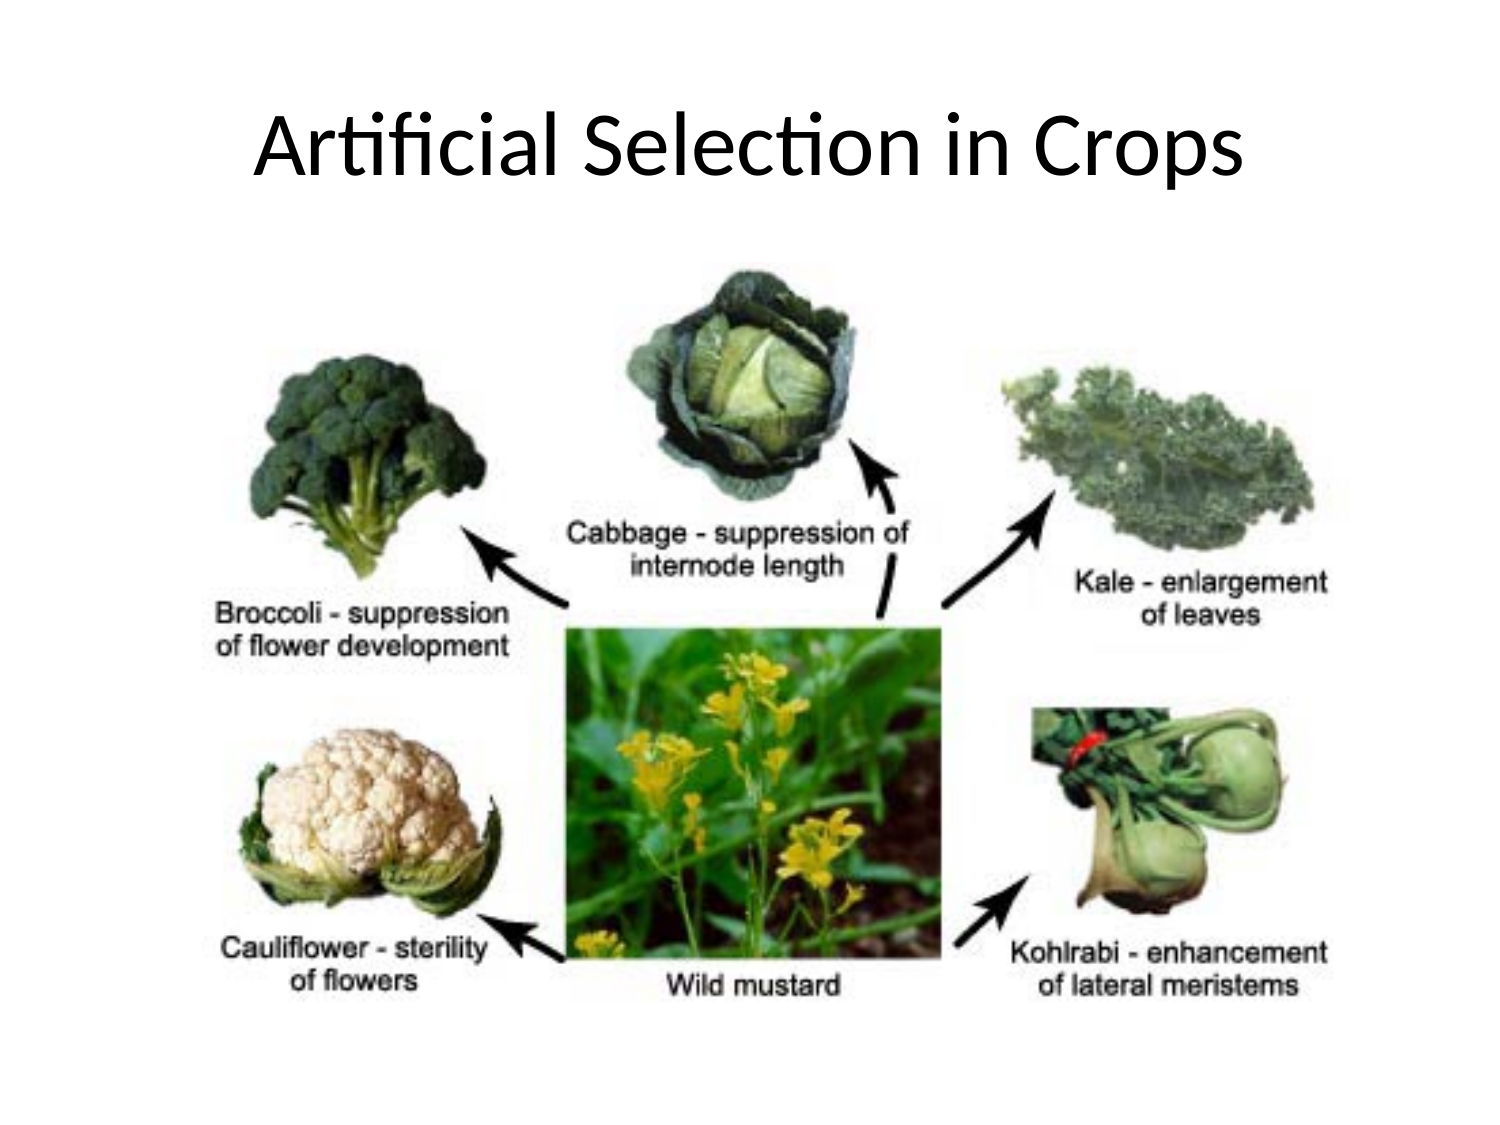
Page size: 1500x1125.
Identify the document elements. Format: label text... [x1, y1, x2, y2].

picture [181, 262, 1351, 1013]
title Artificial Selection in Crops [75, 45, 1425, 233]
